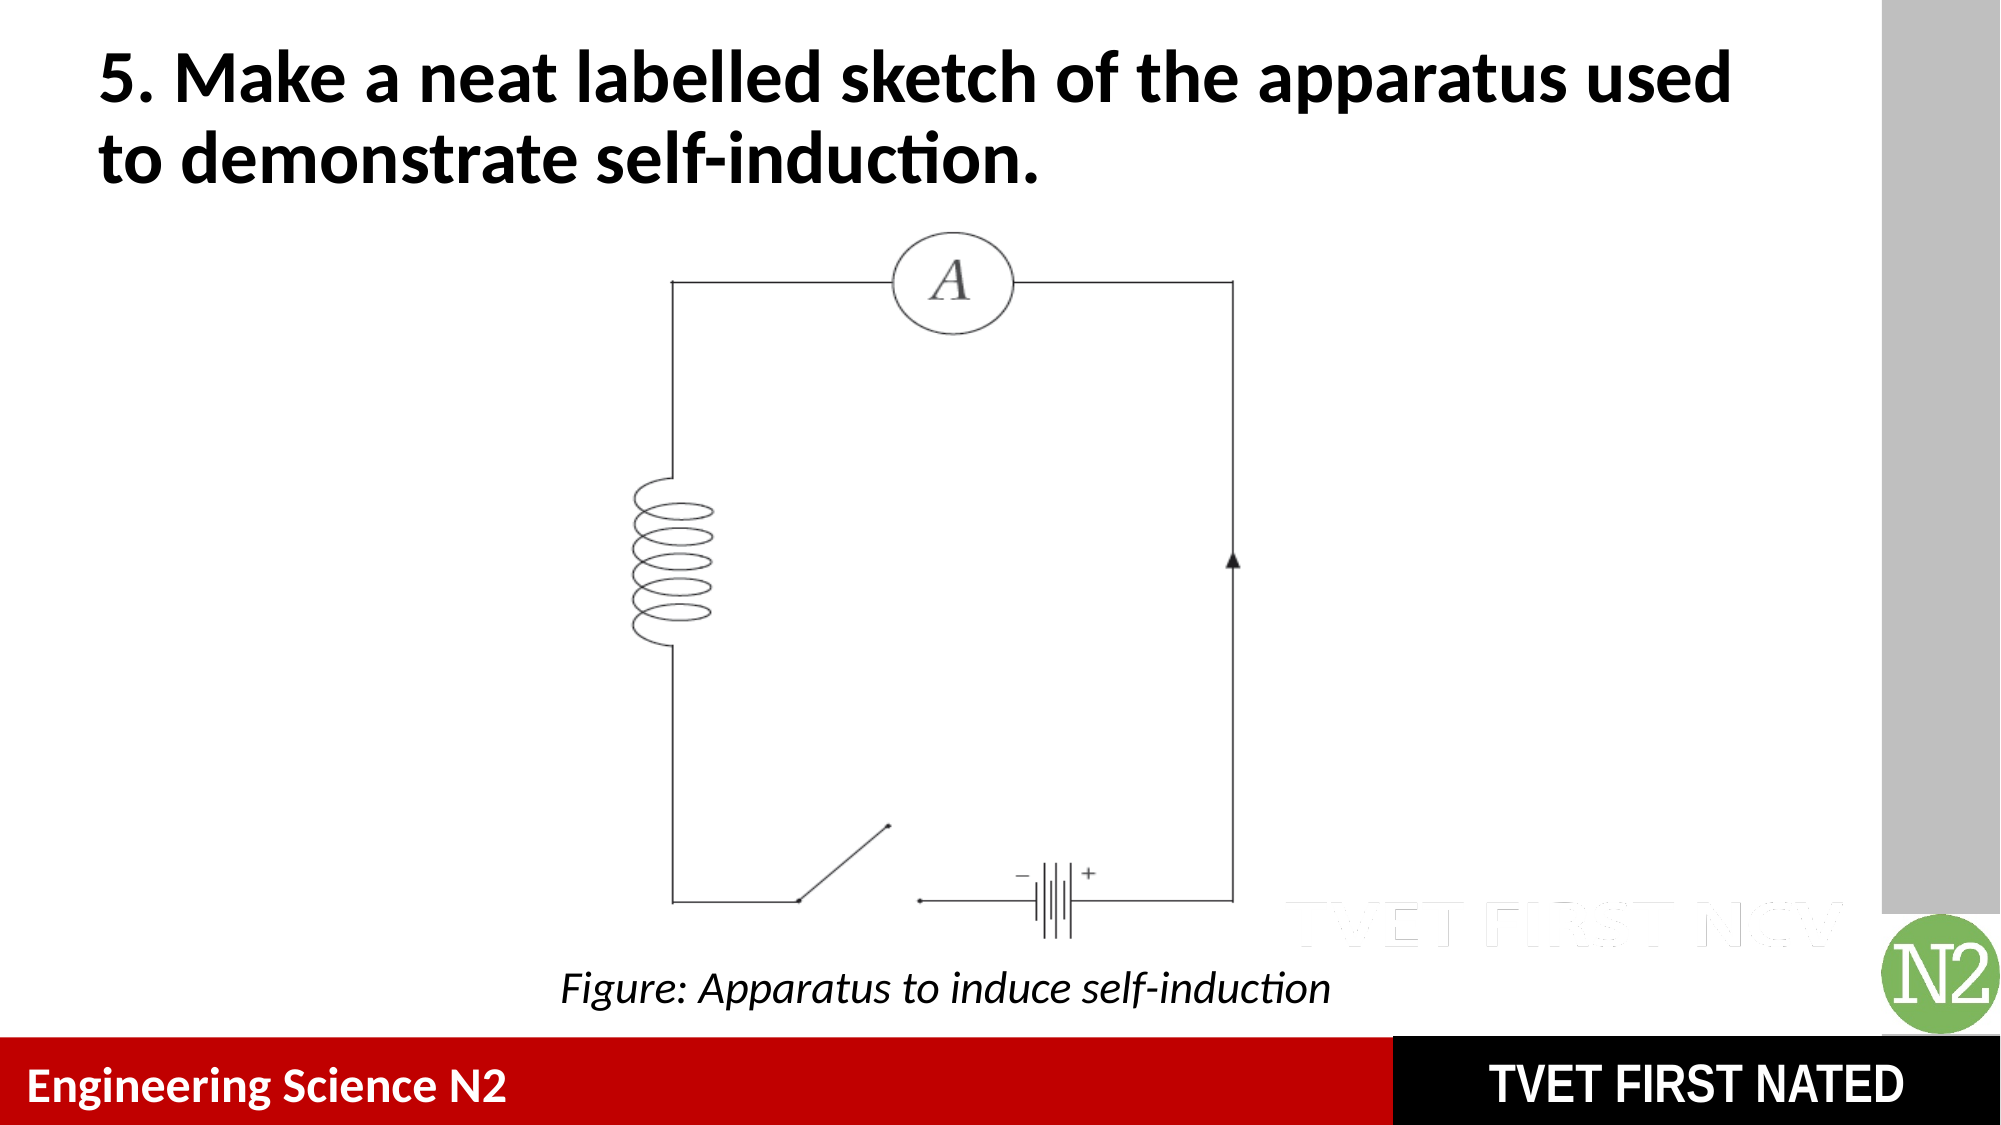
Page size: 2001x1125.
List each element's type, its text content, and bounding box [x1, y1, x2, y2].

title 5. Make a neat labelled sketch of the apparatus used to demonstrate self-induction. [83, 59, 1813, 179]
picture [1285, 892, 1843, 962]
picture [628, 224, 1257, 950]
picture [1881, 914, 2000, 1034]
text_box Figure: Apparatus to induce self-induction [545, 950, 1413, 1020]
